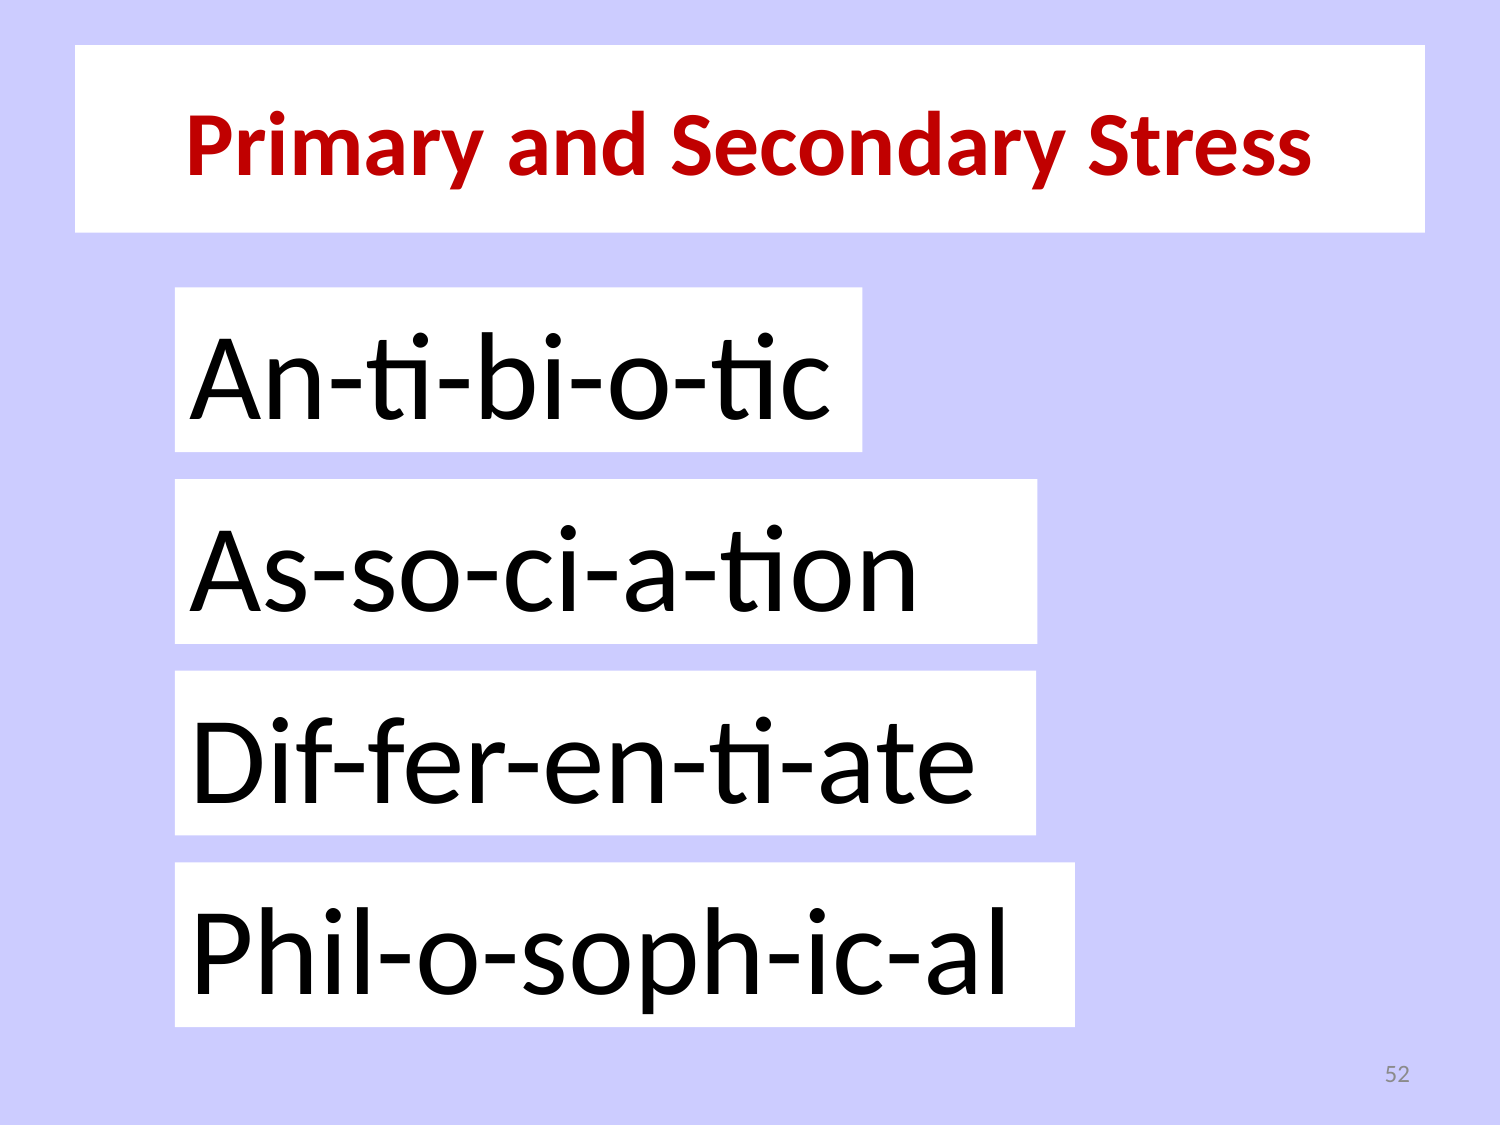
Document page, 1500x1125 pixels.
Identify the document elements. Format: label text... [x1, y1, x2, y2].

text_box An-ti-bi-o-tic [174, 287, 863, 453]
slide_number 52 [1074, 1042, 1425, 1103]
text_box Phil-o-soph-ic-al [174, 862, 1075, 1028]
text_box Dif-fer-en-ti-ate [174, 670, 1037, 836]
title Primary and Secondary Stress [75, 45, 1425, 233]
text_box As-so-ci-a-tion [174, 479, 1038, 644]
